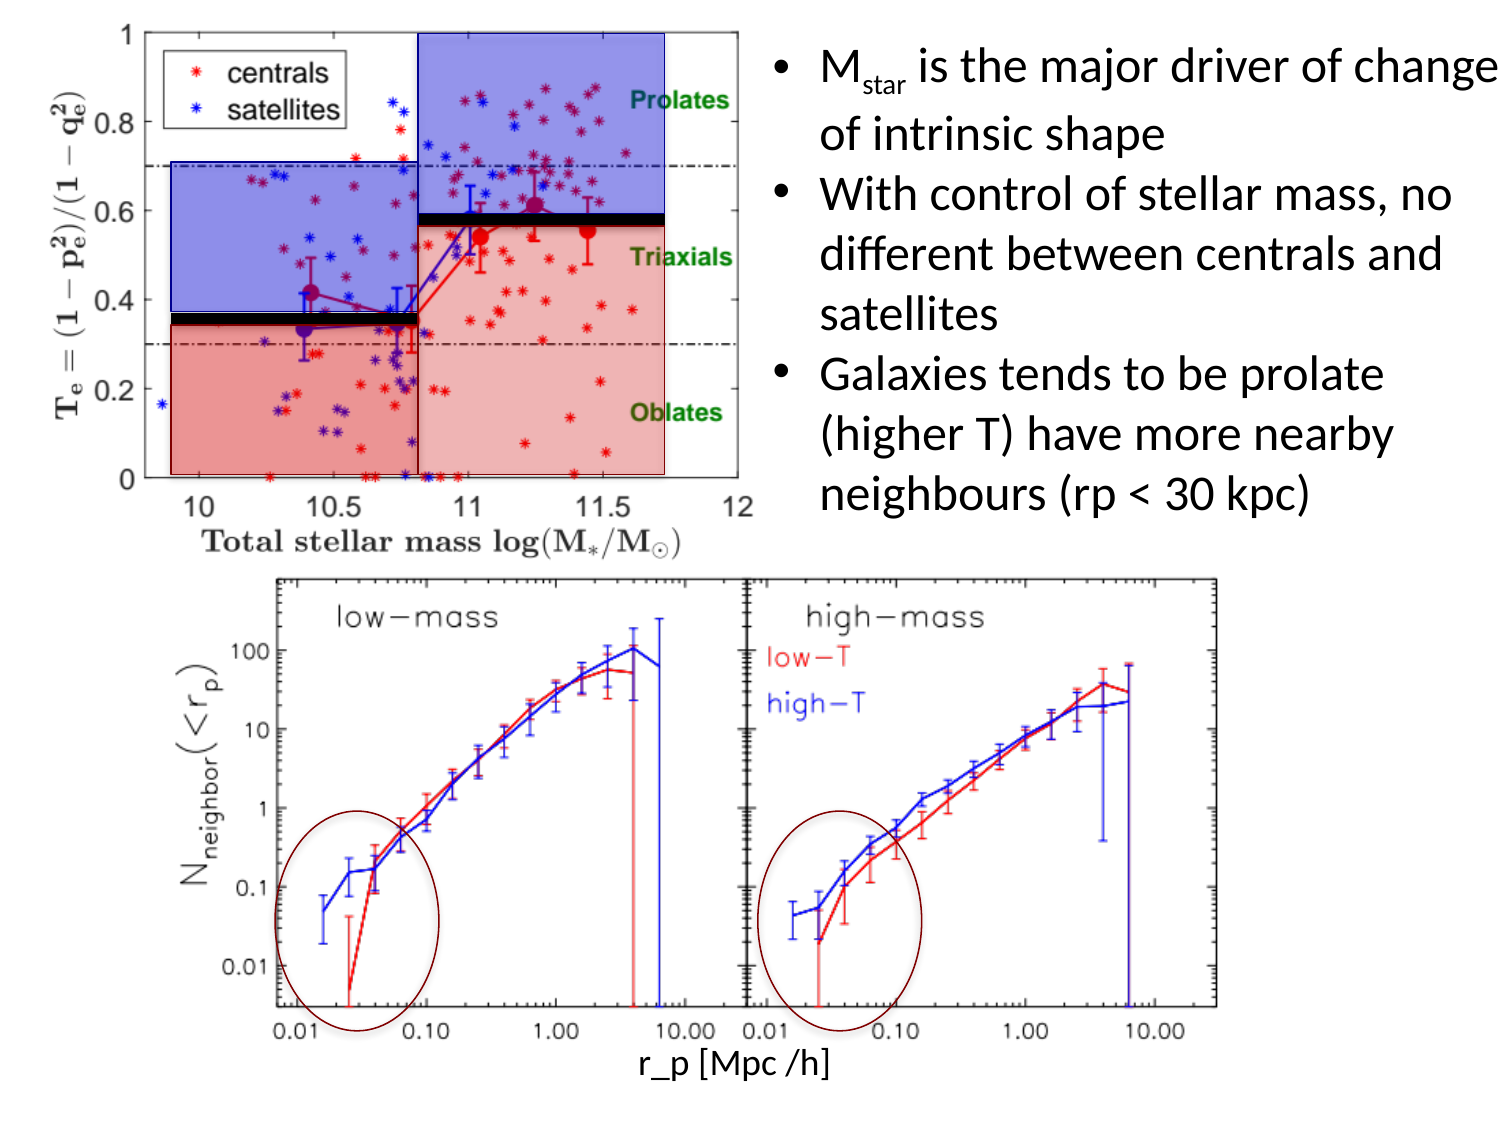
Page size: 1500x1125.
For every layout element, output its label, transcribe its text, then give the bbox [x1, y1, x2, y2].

text_box Mstar is the major driver of change of intrinsic shape With control of stellar mass, no different between centrals and satellites Galaxies tends to be prolate (higher T) have more nearby neighbours (rp < 30 kpc) [810, 24, 1500, 588]
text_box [170, 33, 665, 475]
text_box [170, 559, 1224, 1092]
picture [46, 0, 807, 561]
